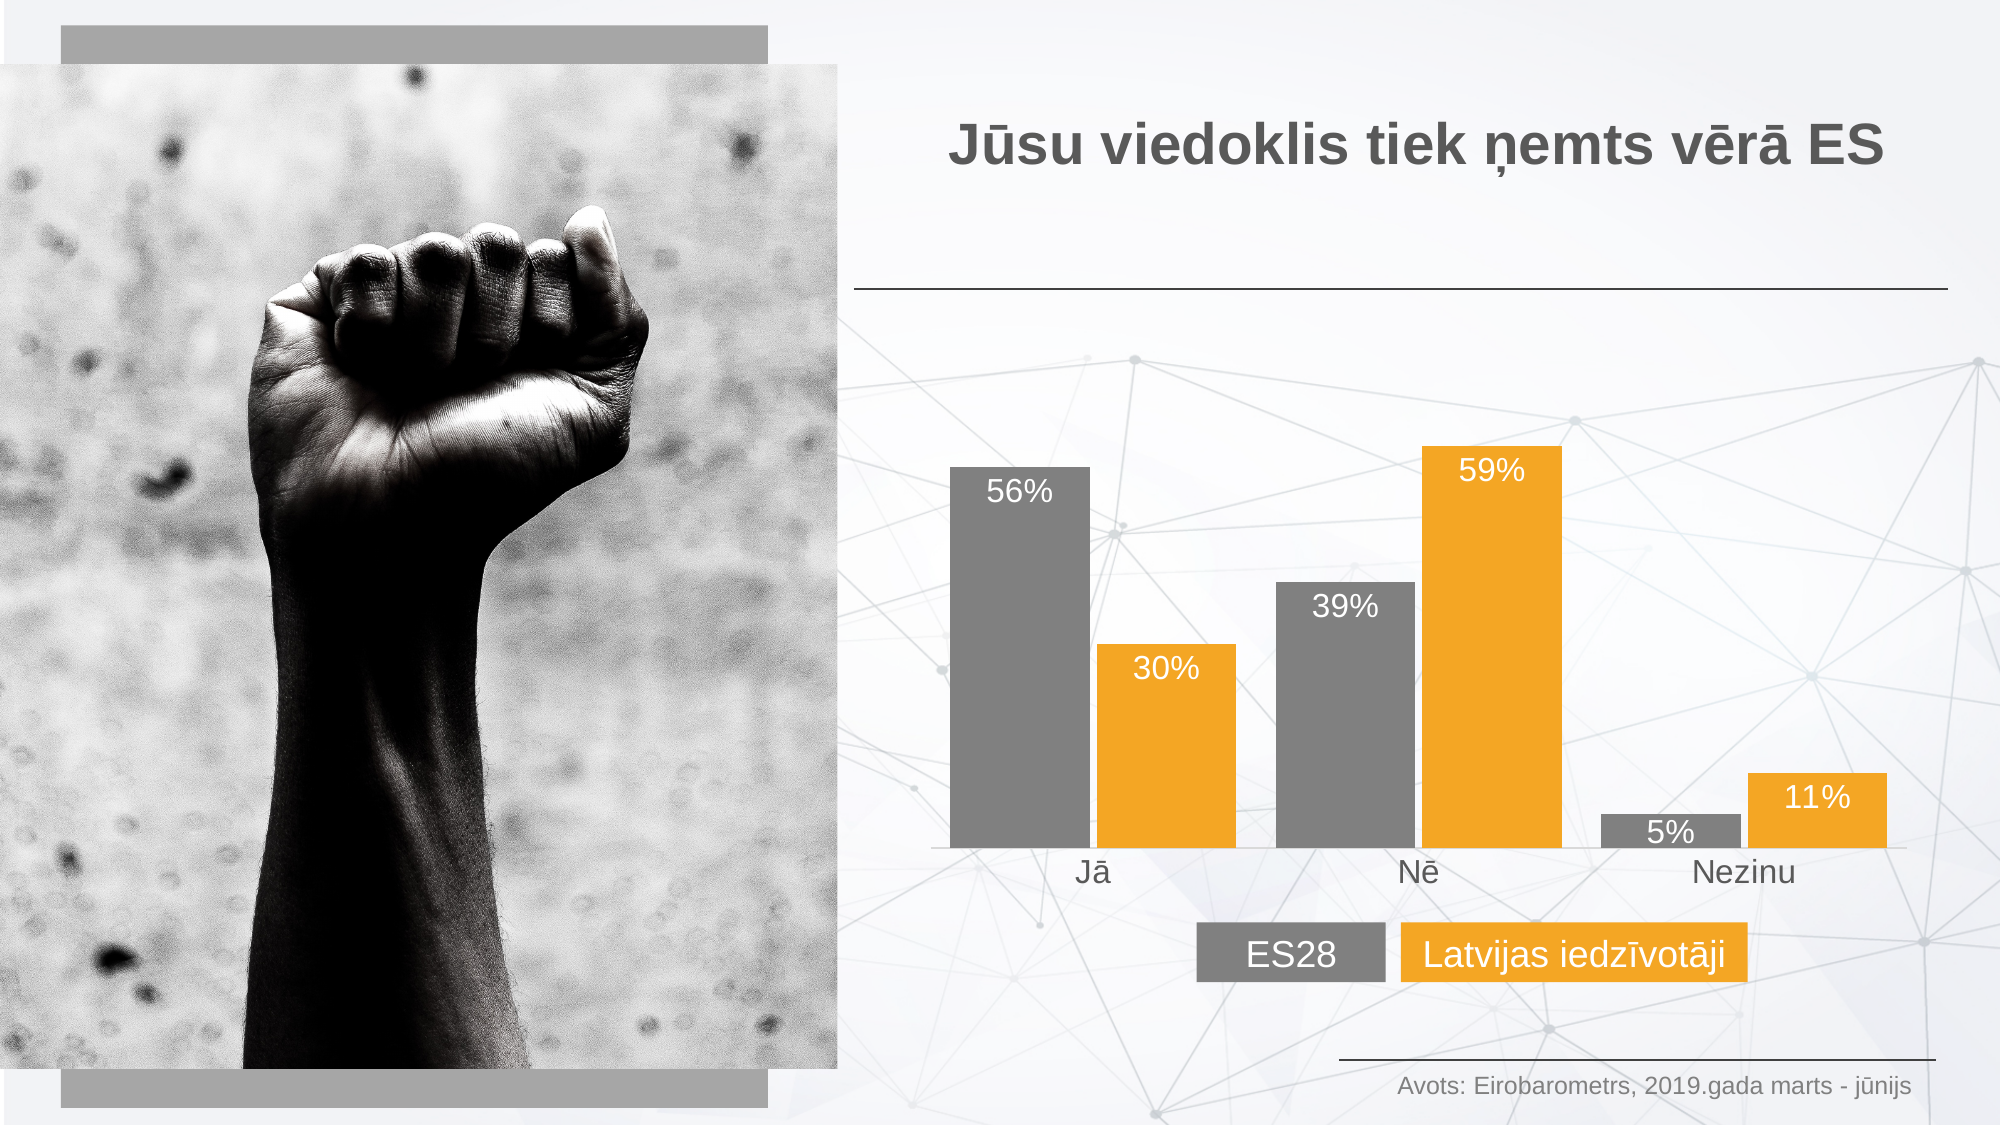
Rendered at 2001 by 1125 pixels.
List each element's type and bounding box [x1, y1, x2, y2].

picture [0, 0, 2000, 1125]
text_box [910, 360, 1936, 1108]
